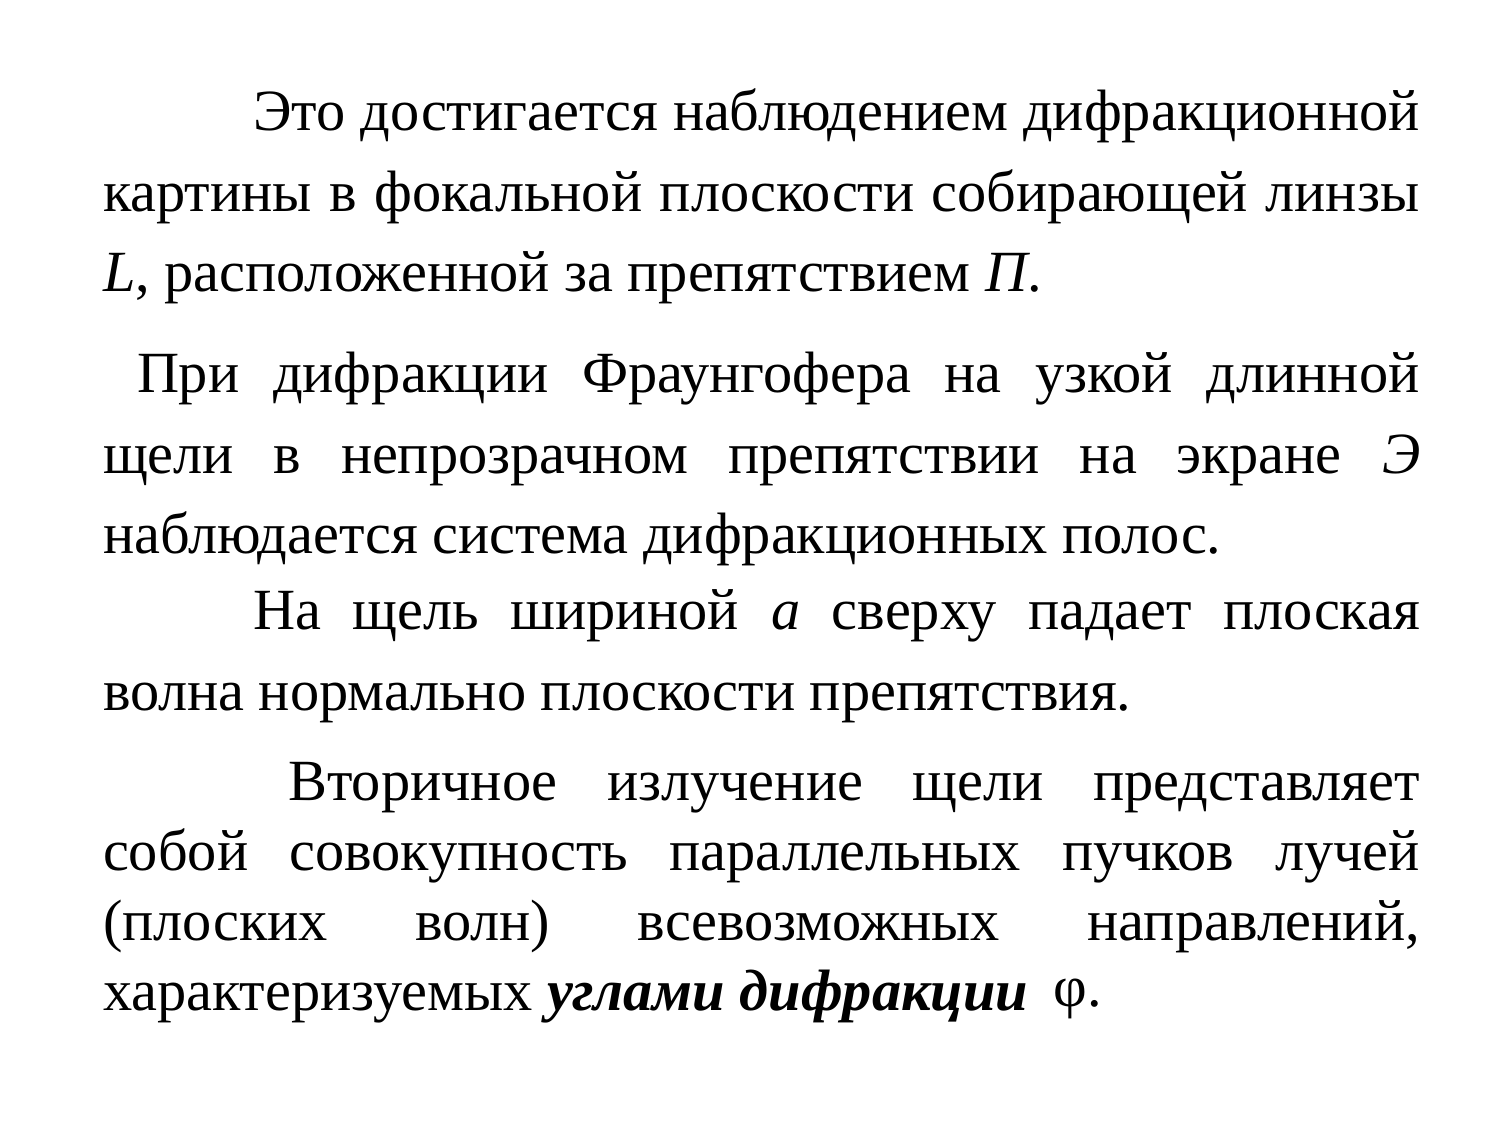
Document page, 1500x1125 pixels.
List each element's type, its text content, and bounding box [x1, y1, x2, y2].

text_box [1051, 972, 1102, 1025]
text_box На щель шириной а сверху падает плоская волна нормально плоскости препятствия. Вторичное излучение щели представляет собой совокупность параллельных пучков лучей (плоских волн) всевозможных направлений, характеризуемых углами дифракции [88, 553, 1436, 1030]
text_box Это достигается наблюдением дифракционной картины в фокальной плоскости собирающей линзы L, расположенной за препятствием П. При дифракции Фраунгофера на узкой длинной щели в непрозрачном препятствии на экране Э наблюдается система дифракционных полос. [88, 54, 1436, 553]
